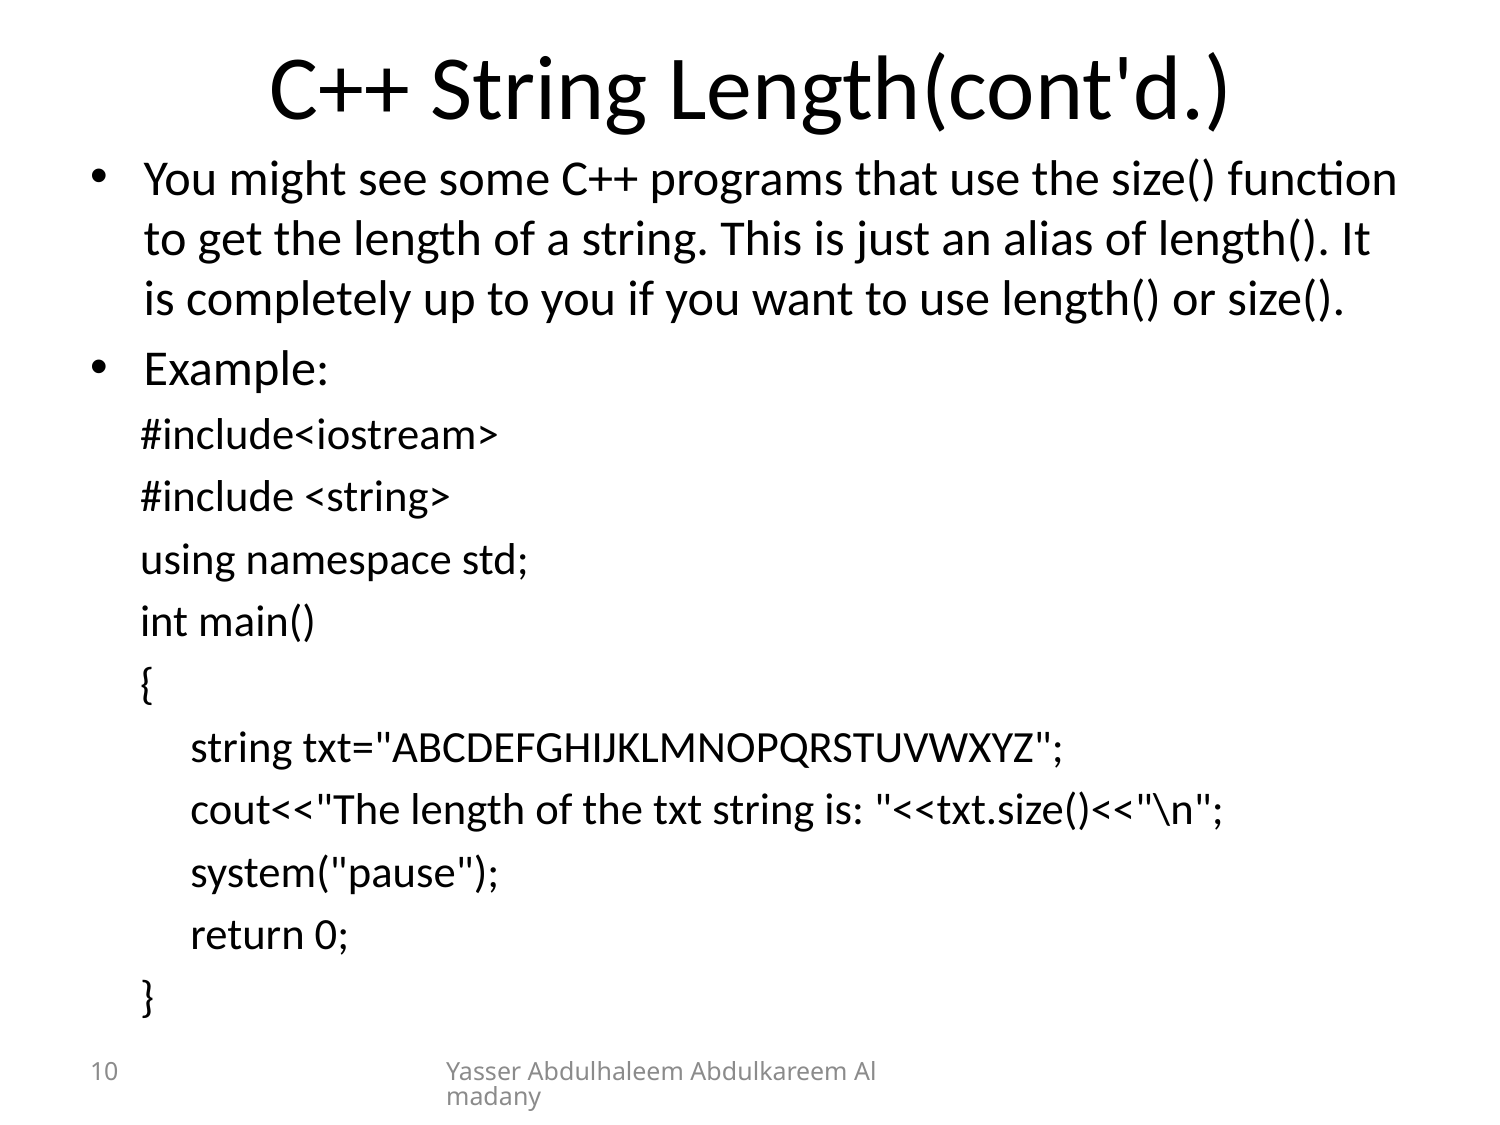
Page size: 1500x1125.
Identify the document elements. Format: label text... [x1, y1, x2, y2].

slide_number 10 [75, 1042, 425, 1103]
list You might see some C++ programs that use the size() function to get the length of a string. This is just an alias of length(). It is completely up to you if you want to use length() or size(). Example: #include<iostream> #include <string> using namespace std; int main() { string txt="ABCDEFGHIJKLMNOPQRSTUVWXYZ"; cout<<"The length of the txt string is: "<<txt.size()<<"\n"; system("pause"); return 0; } [75, 137, 1425, 1047]
title C++ String Length(cont'd.) [76, 19, 1427, 147]
footer Yasser Abdulhaleem Abdulkareem Almadany [512, 1042, 988, 1103]
